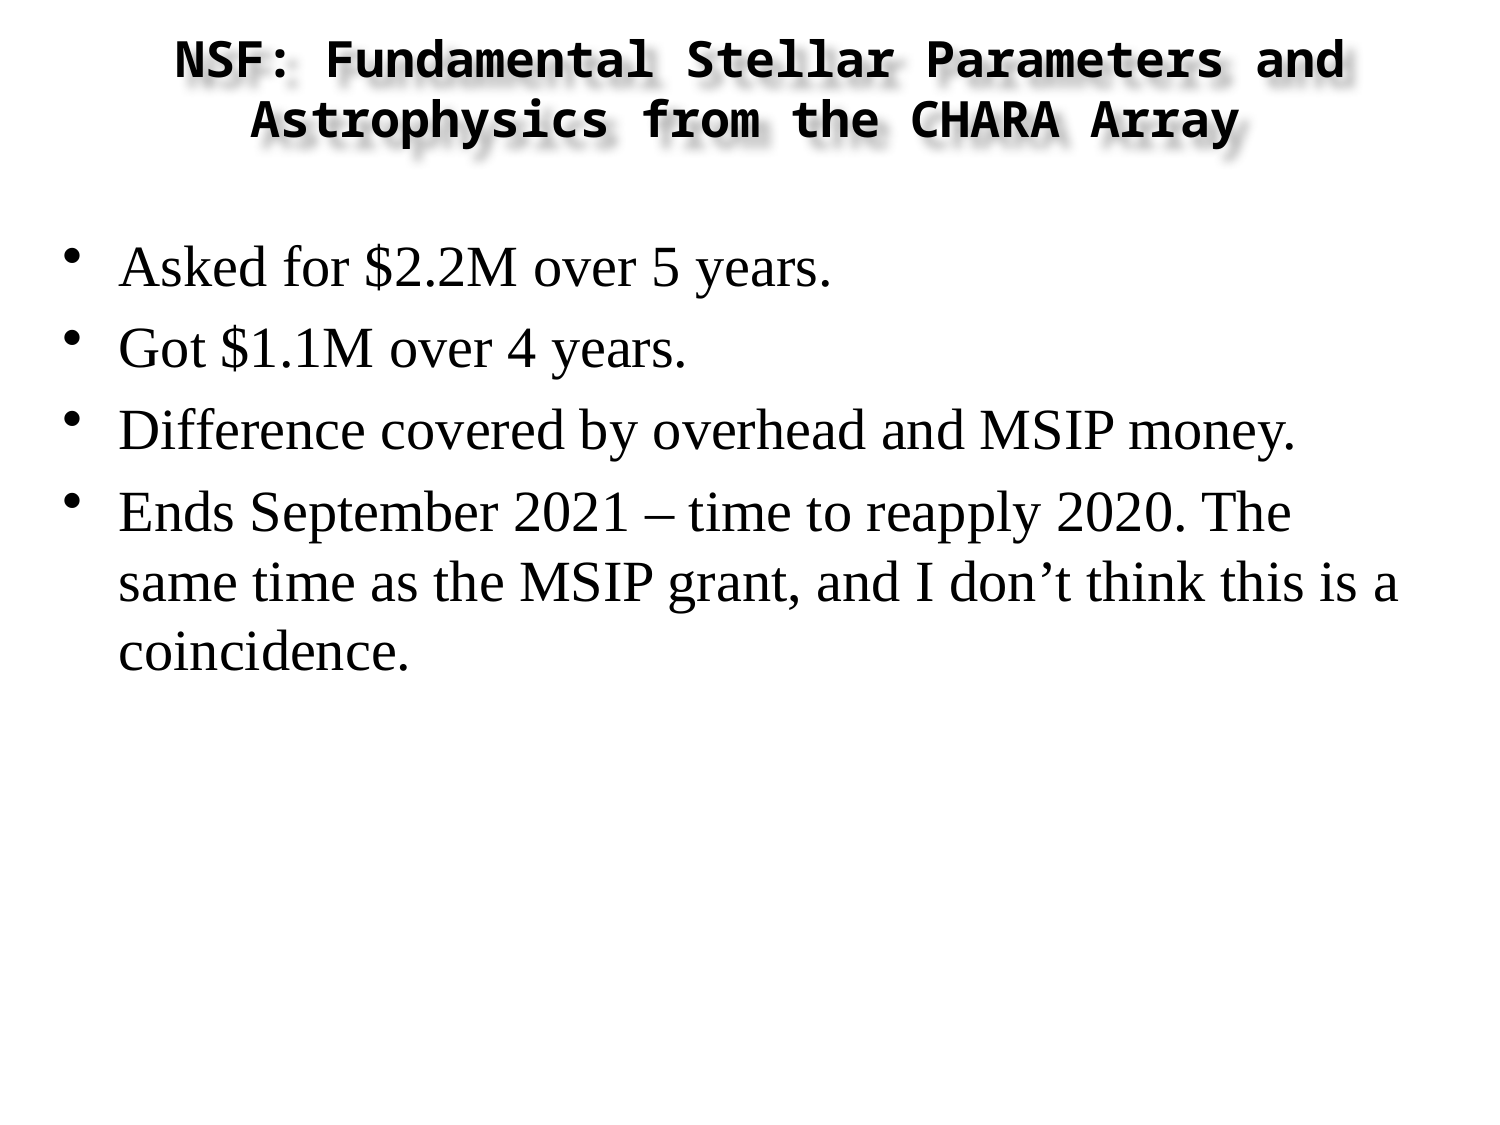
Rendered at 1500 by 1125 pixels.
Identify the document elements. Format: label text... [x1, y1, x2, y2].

list Asked for $2.2M over 5 years. Got $1.1M over 4 years. Difference covered by overhead and MSIP money. Ends September 2021 – time to reapply 2020. The same time as the MSIP grant, and I don’t think this is a coincidence. [47, 219, 1436, 988]
text_box NSF: Fundamental Stellar Parameters and Astrophysics from the CHARA Array [82, 12, 1438, 163]
